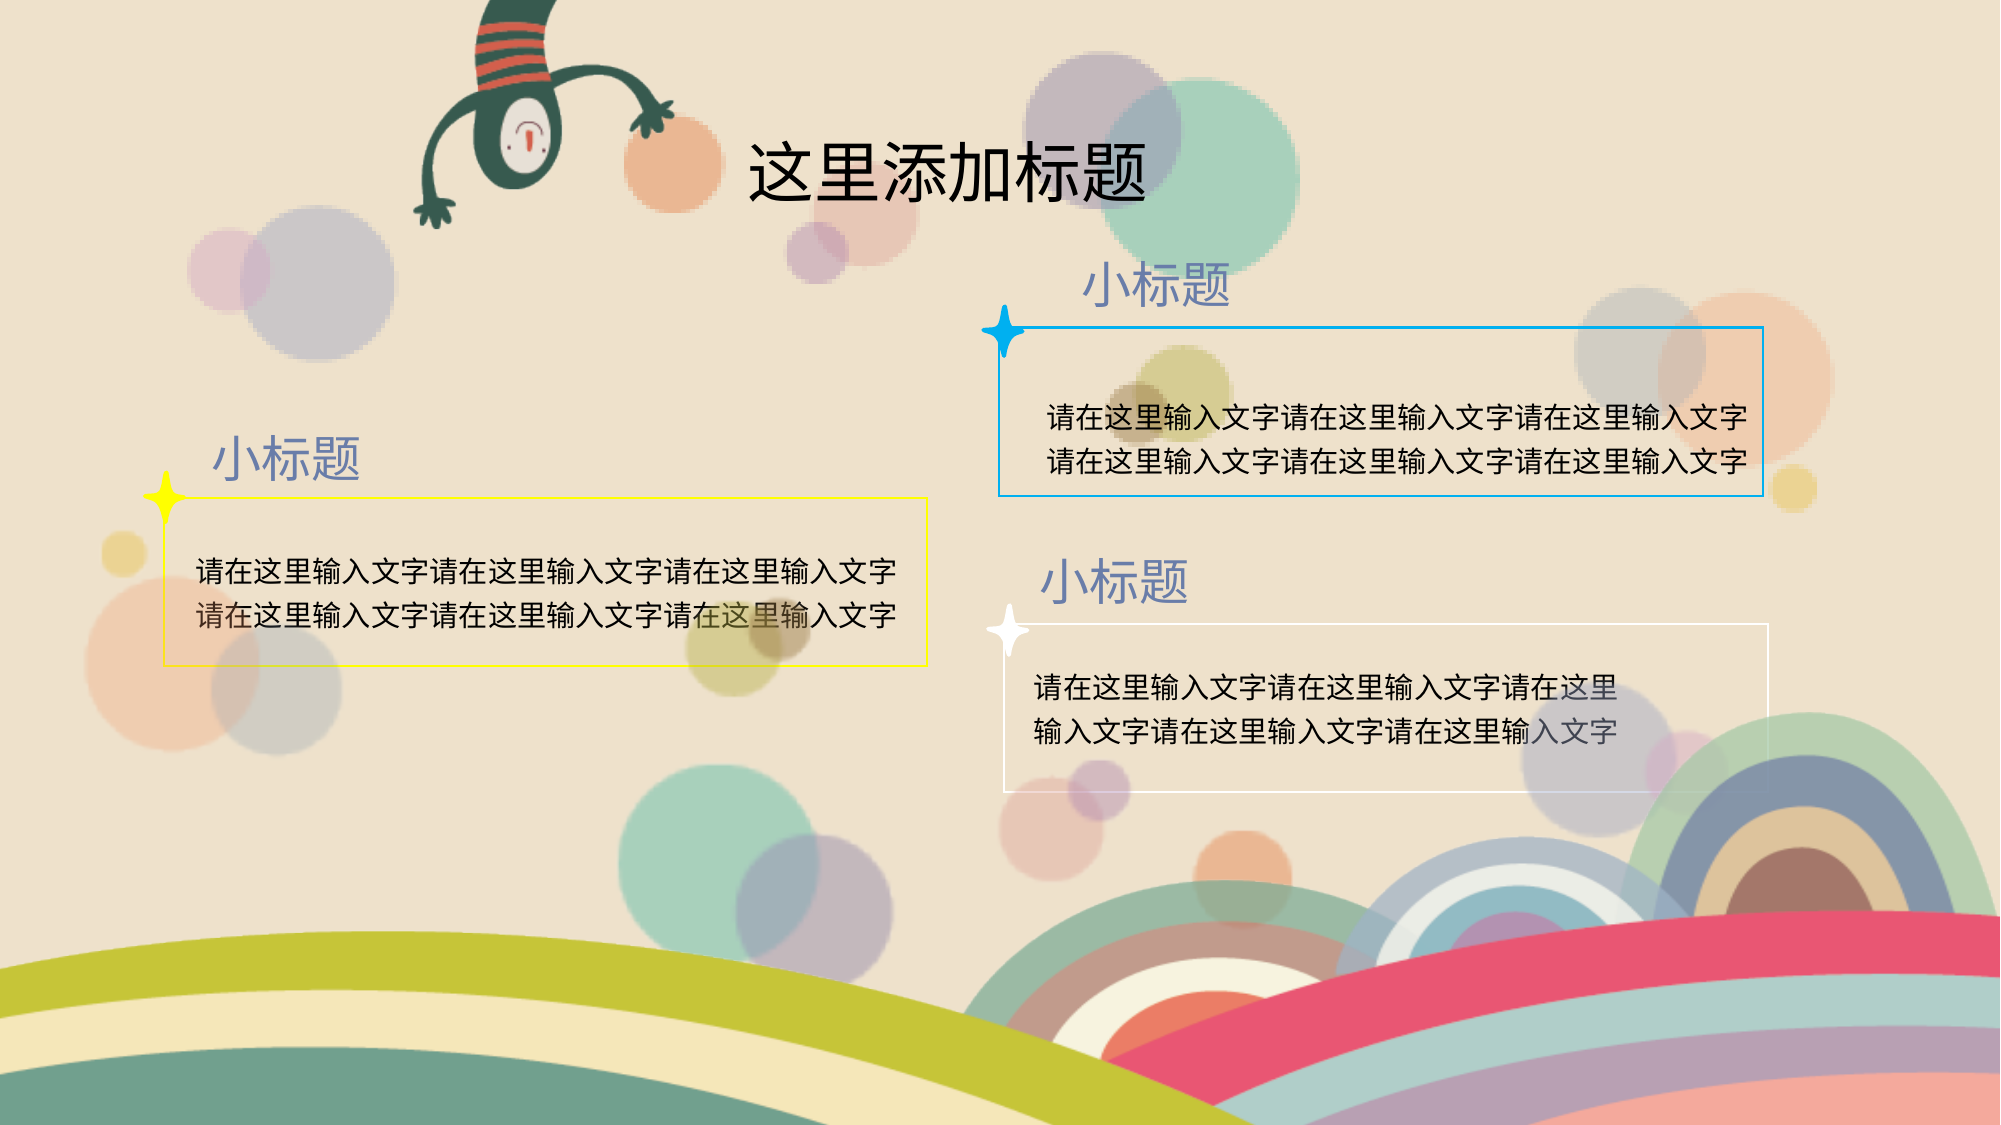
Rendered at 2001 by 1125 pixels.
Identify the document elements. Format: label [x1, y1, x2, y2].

picture [0, 0, 2000, 1125]
text_box [144, 419, 932, 529]
text_box [983, 246, 1783, 483]
